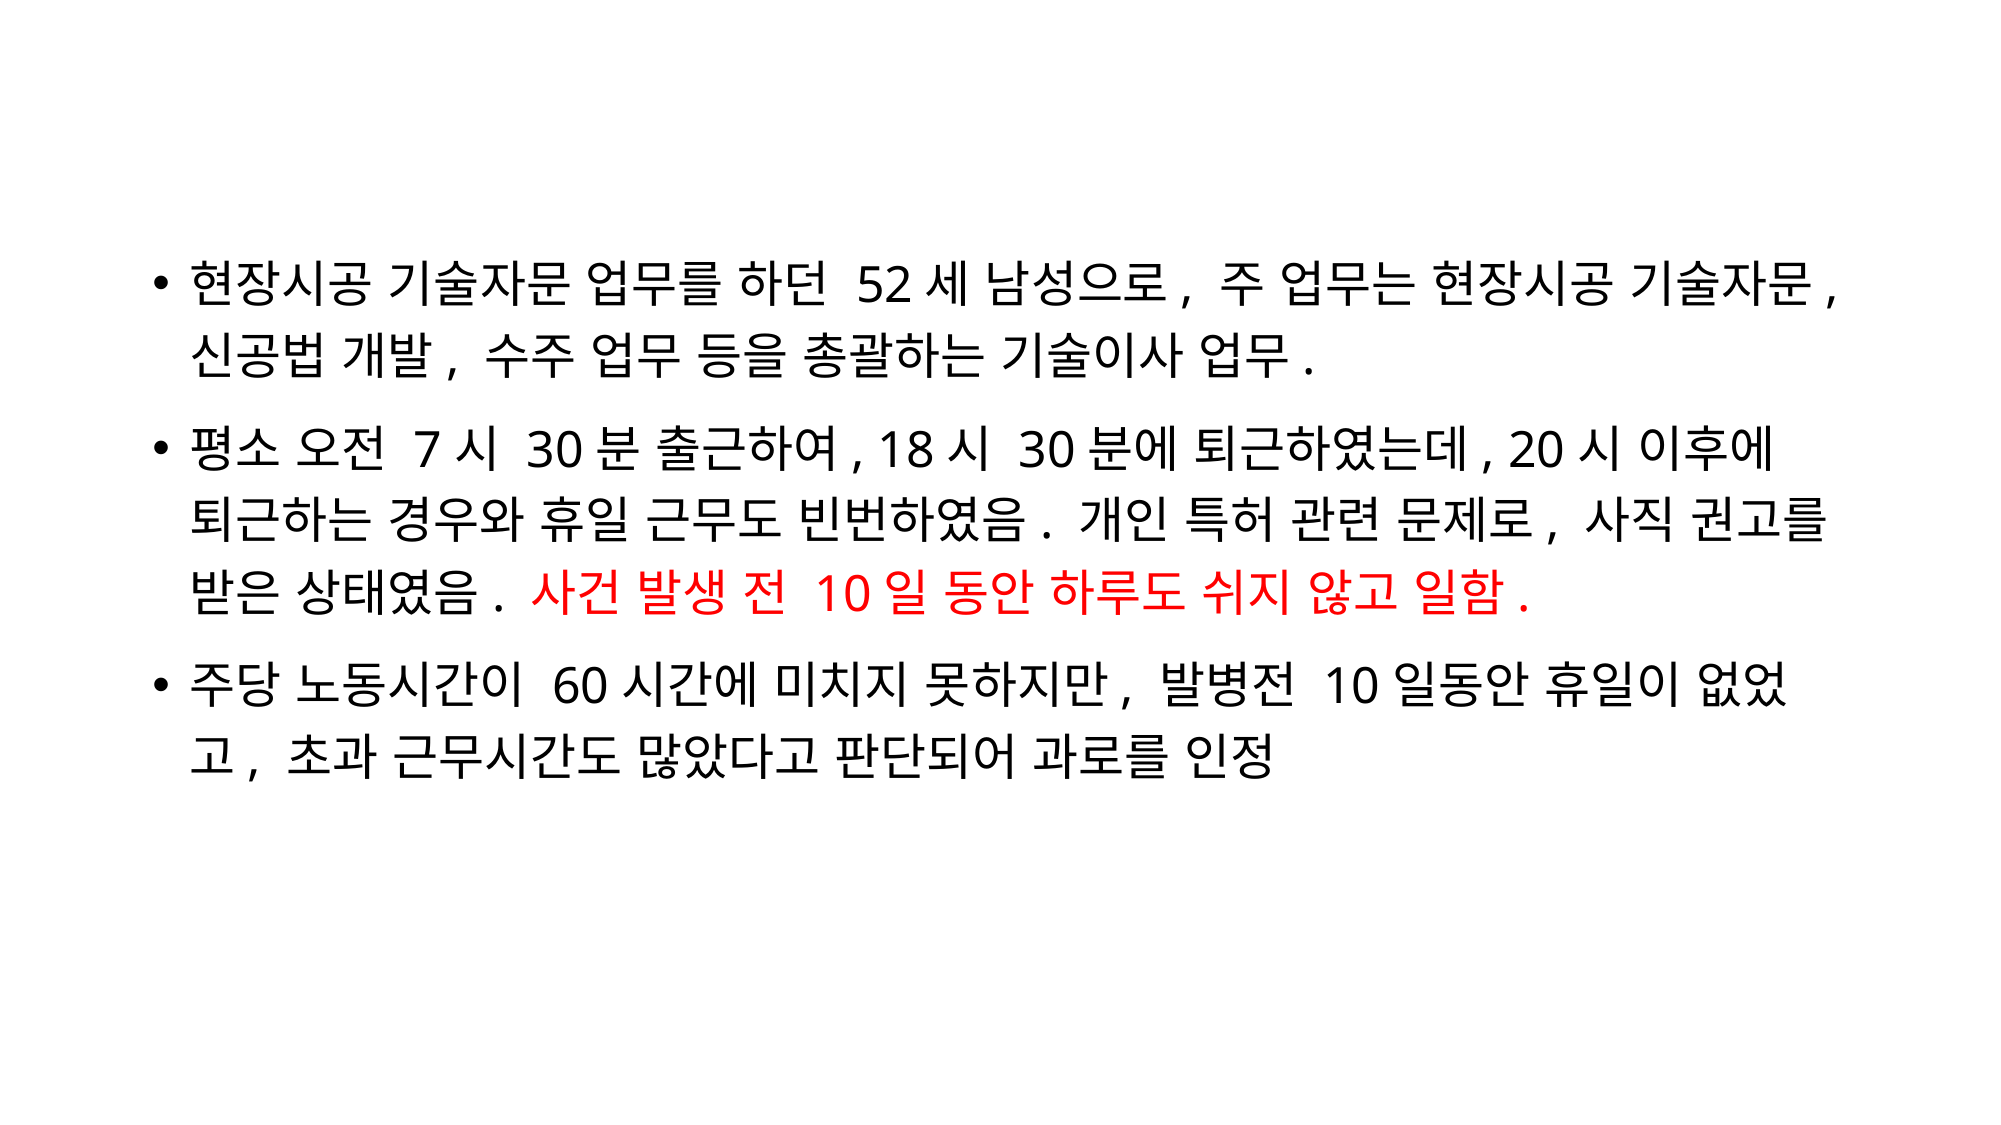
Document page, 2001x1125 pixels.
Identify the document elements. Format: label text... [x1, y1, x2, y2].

list 현장시공 기술자문 업무를 하던 52세 남성으로, 주 업무는 현장시공 기술자문, 신공법 개발, 수주 업무 등을 총괄하는 기술이사 업무. 평소 오전 7시 30분 출근하여, 18시 30분에 퇴근하였는데, 20시 이후에 퇴근하는 경우와 휴일 근무도 빈번하였음. 개인 특허 관련 문제로, 사직 권고를 받은 상태였음. 사건 발생 전 10일 동안 하루도 쉬지 않고 일함. 주당 노동시간이 60시간에 미치지 못하지만, 발병전 10일동안 휴일이 없었고, 초과 근무시간도 많았다고 판단되어 과로를 인정 [137, 232, 1863, 1014]
